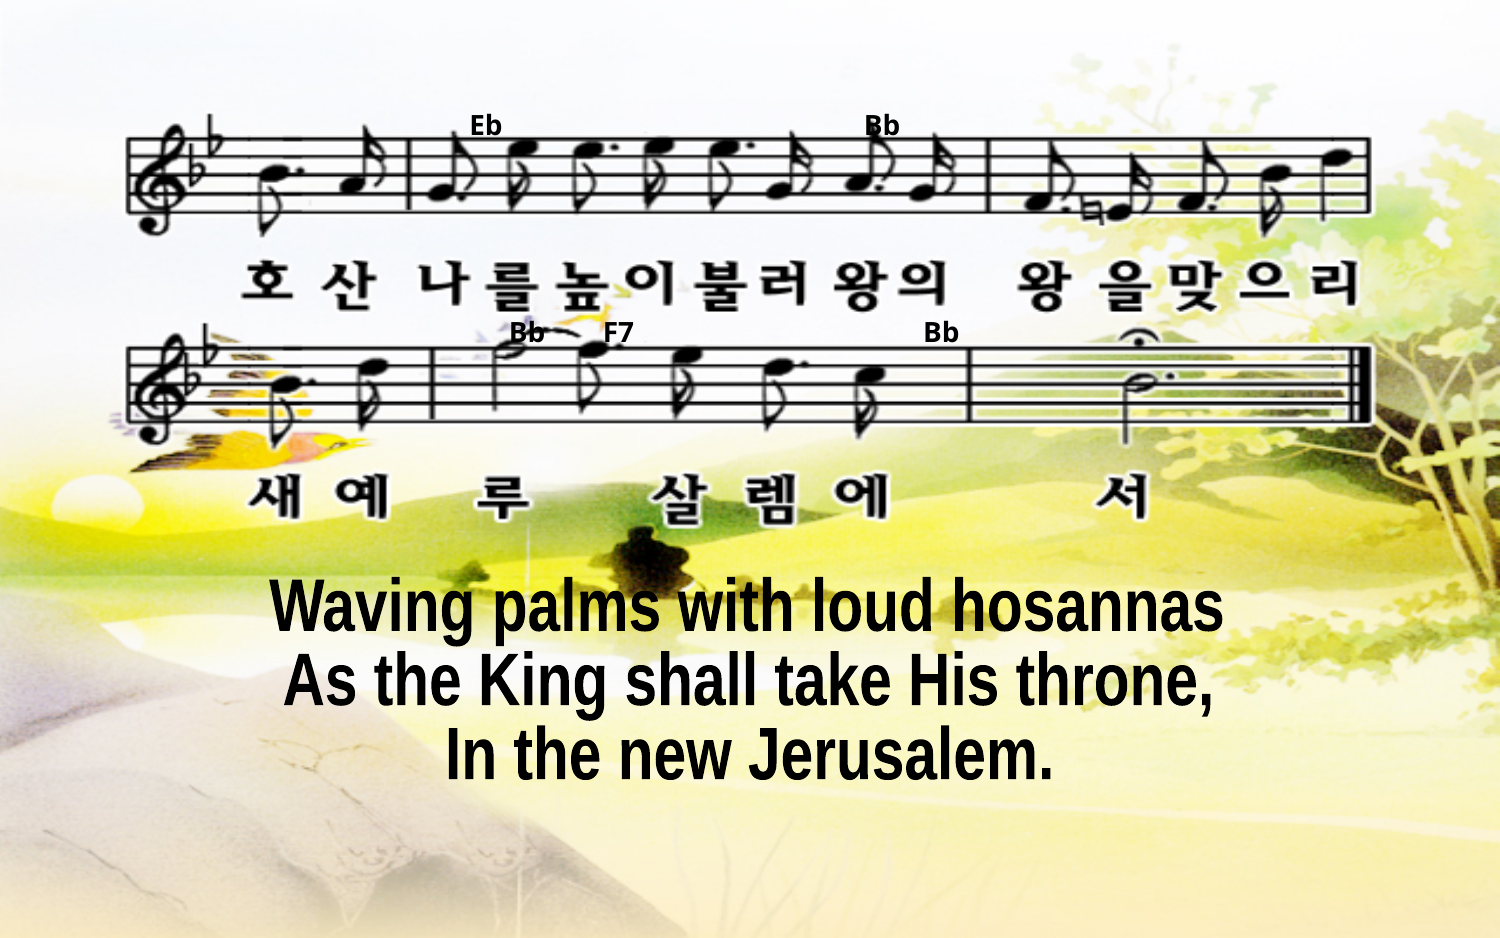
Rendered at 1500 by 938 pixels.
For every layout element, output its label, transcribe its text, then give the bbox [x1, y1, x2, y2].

text_box Bb F7 Bb [494, 321, 701, 341]
picture [0, 0, 1500, 938]
text_box Eb Bb [454, 114, 662, 134]
